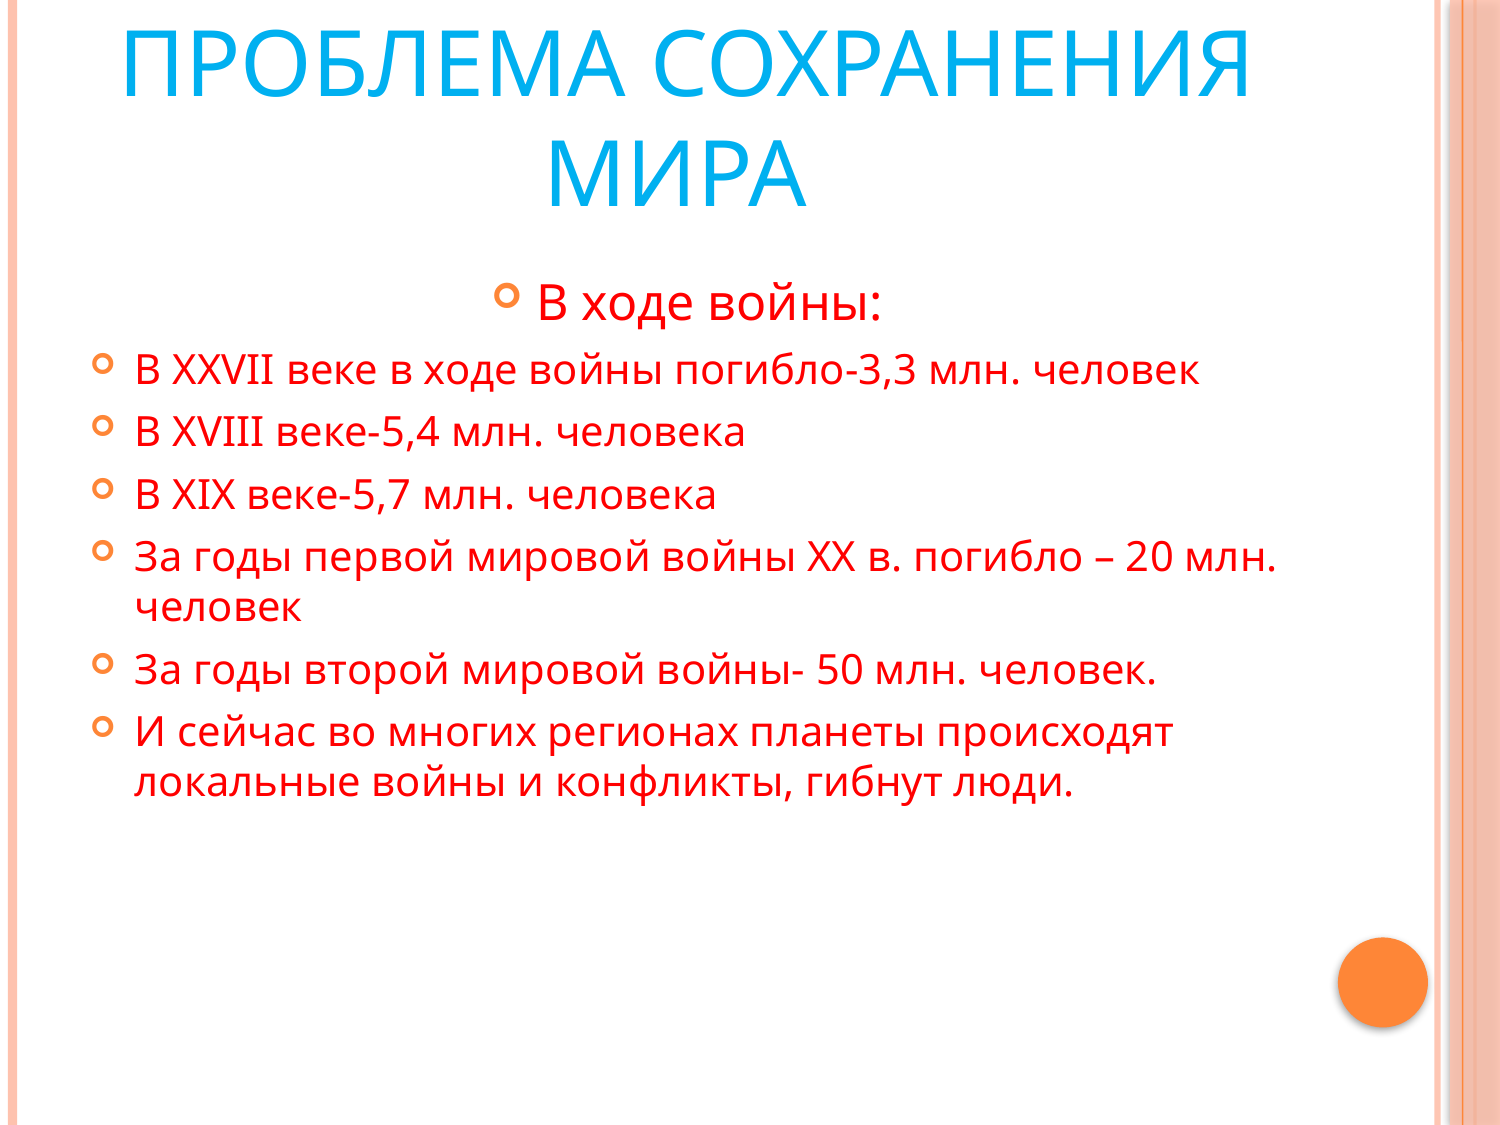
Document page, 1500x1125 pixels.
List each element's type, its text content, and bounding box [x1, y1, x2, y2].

list В ходе войны: В XXVII веке в ходе войны погибло-3,3 млн. человек В XVIII веке-5,4 млн. человека В XIX веке-5,7 млн. человека За годы первой мировой войны XX в. погибло – 20 млн. человек За годы второй мировой войны- 50 млн. человек. И сейчас во многих регионах планеты происходят локальные войны и конфликты, гибнут люди. [75, 262, 1300, 1062]
title Проблема сохранения мира [75, 45, 1300, 233]
